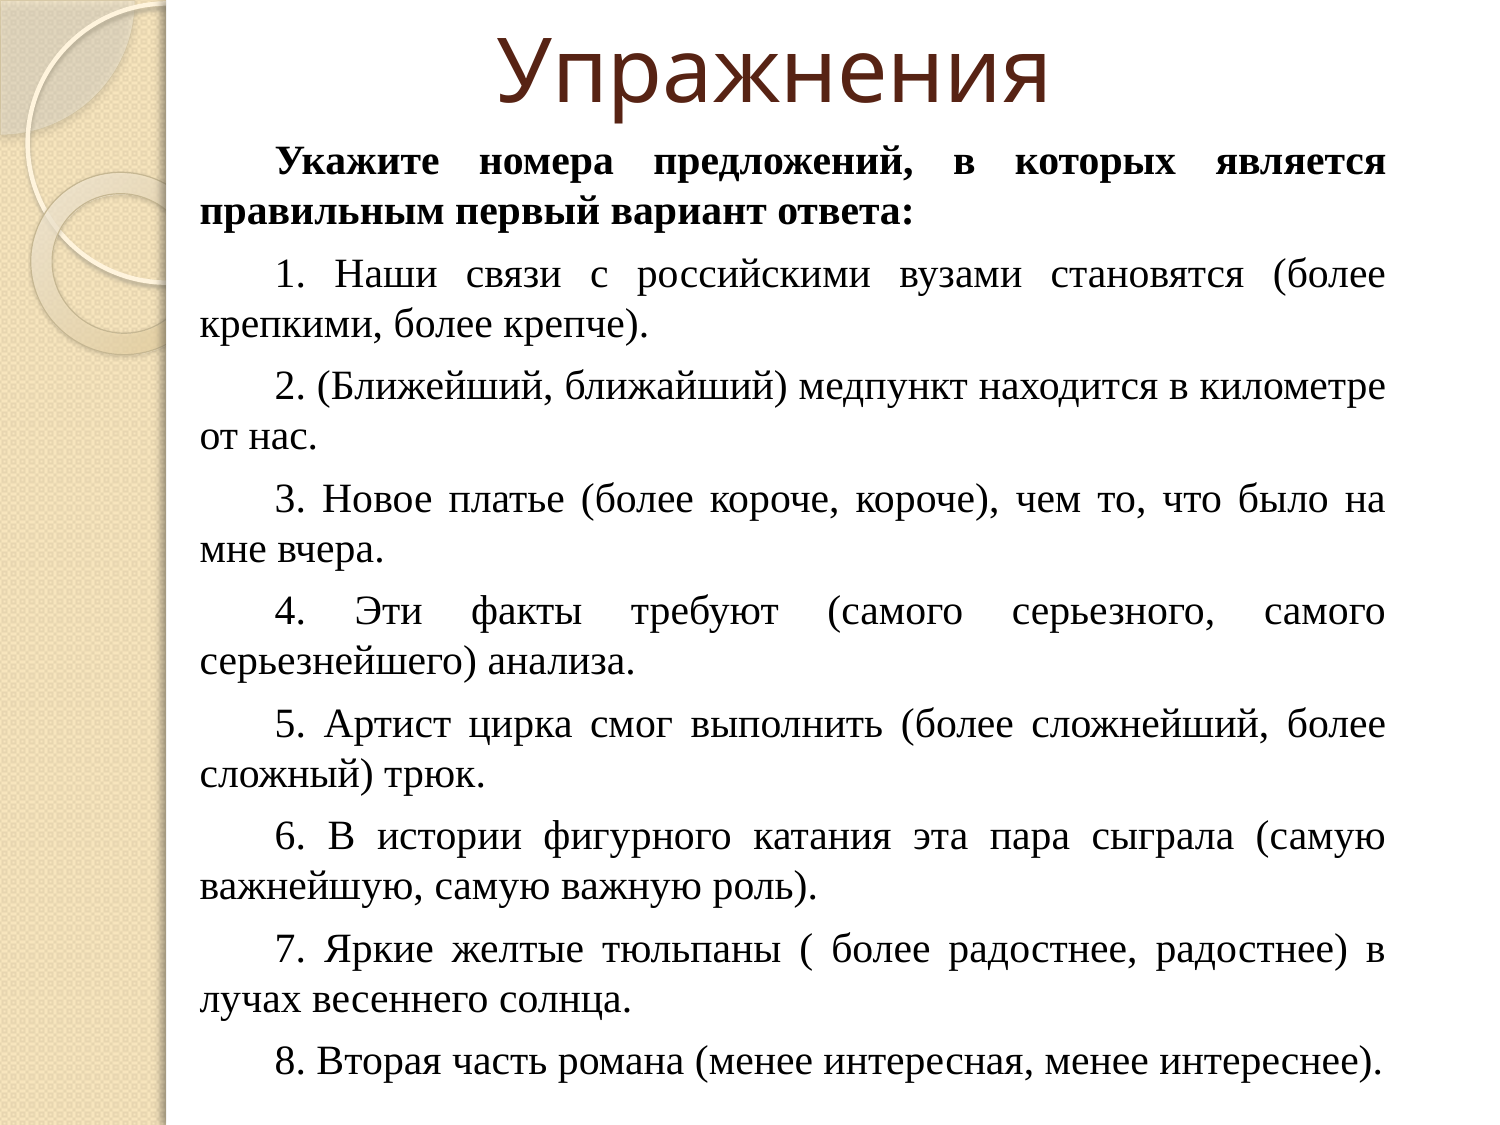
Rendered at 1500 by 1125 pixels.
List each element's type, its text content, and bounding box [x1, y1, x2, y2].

title Упражнения [159, 2, 1390, 131]
list Укажите номера предложений, в которых является правильным первый вариант ответа: 1. Наши связи с российскими вузами становятся (более крепкими, более крепче). 2. (Ближейший, ближайший) медпункт находится в километре от нас. 3. Новое платье (более короче, короче), чем то, что было на мне вчера. 4. Эти факты требуют (самого серьезного, самого серьезнейшего) анализа. 5. Артист цирка смог выполнить (более сложнейший, более сложный) трюк. 6. В истории фигурного катания эта пара сыграла (самую важнейшую, самую важную роль). 7. Яркие желтые тюльпаны ( более радостнее, радостнее) в лучах весеннего солнца. 8. Вторая часть романа (менее интересная, менее интереснее). [171, 125, 1402, 913]
